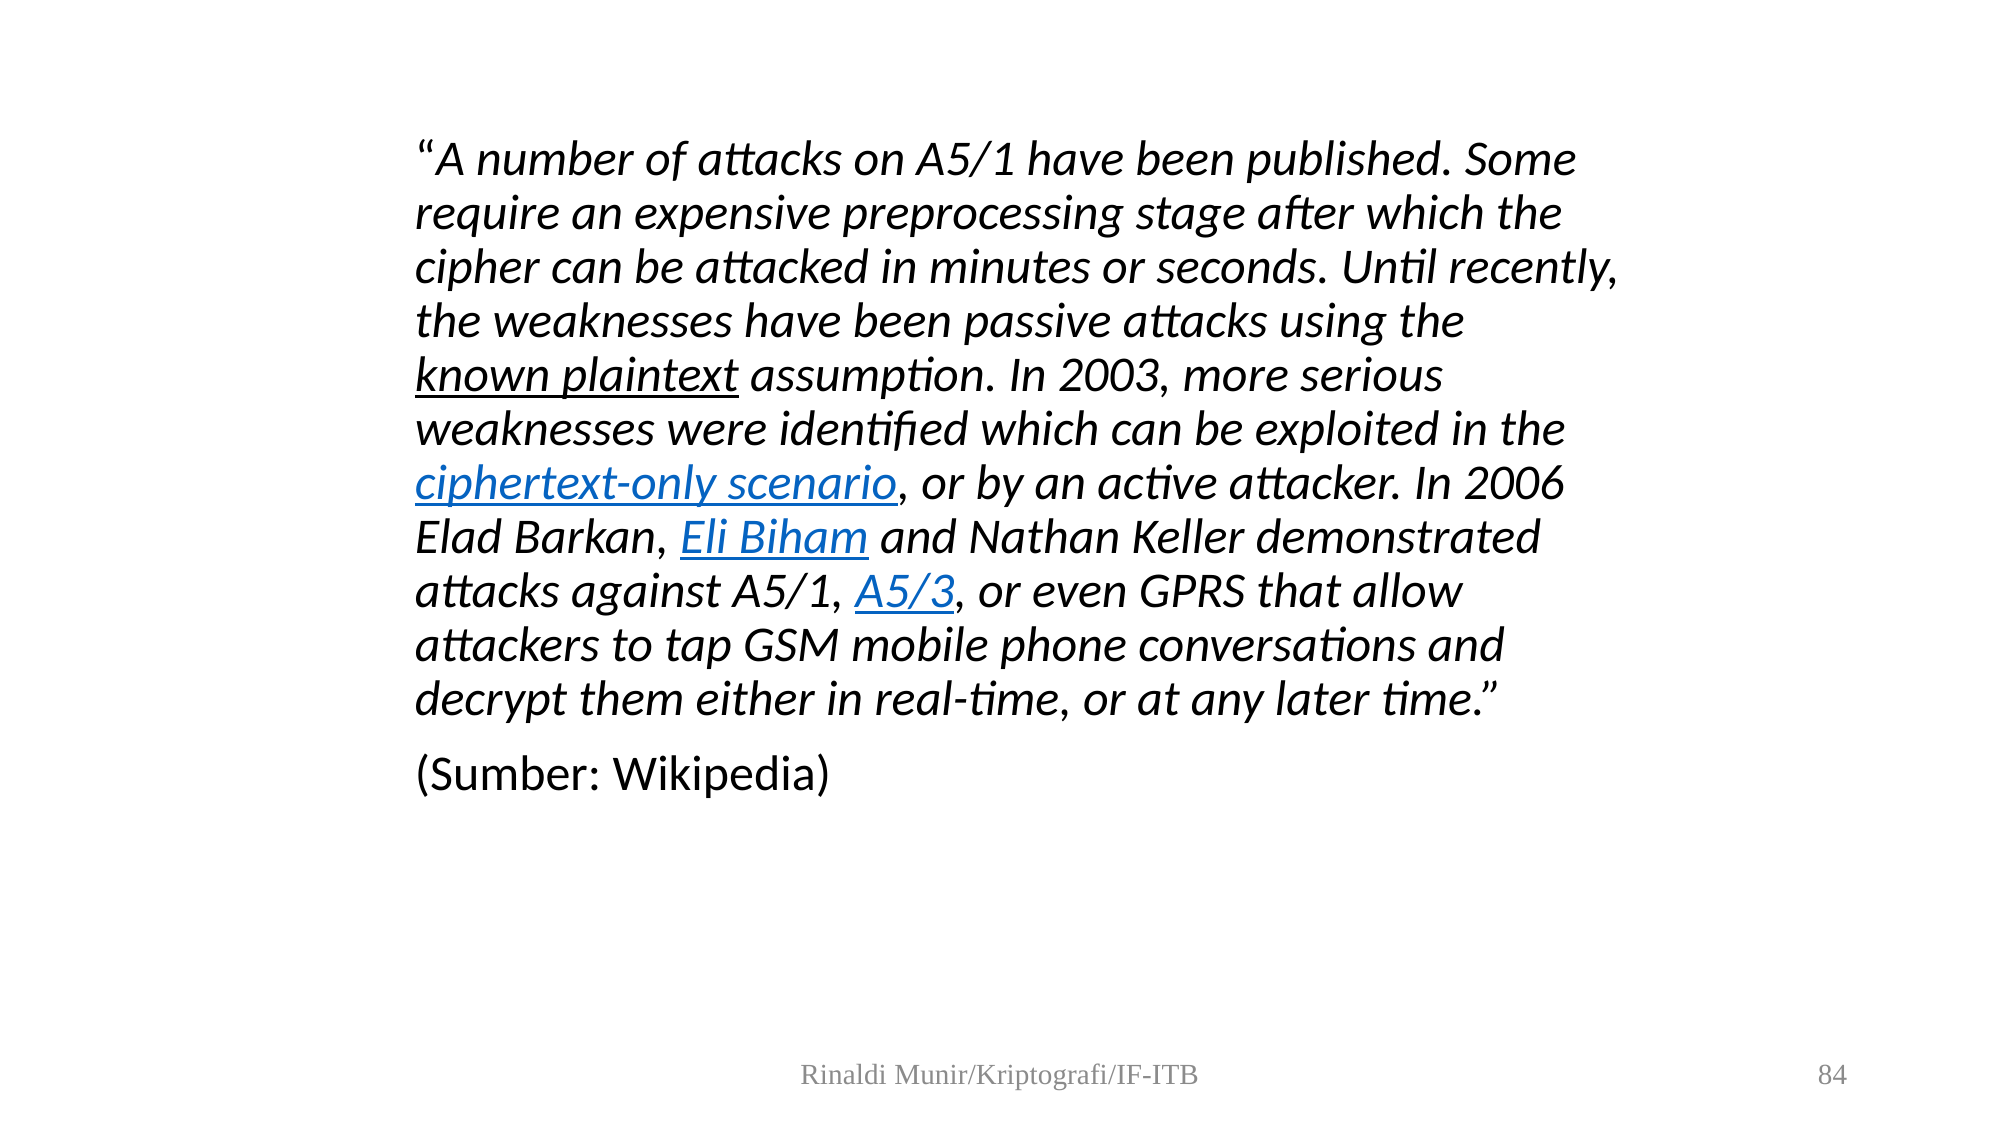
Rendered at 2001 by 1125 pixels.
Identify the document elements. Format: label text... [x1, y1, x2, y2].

list “A number of attacks on A5/1 have been published. Some require an expensive preprocessing stage after which the cipher can be attacked in minutes or seconds. Until recently, the weaknesses have been passive attacks using the known plaintext assumption. In 2003, more serious weaknesses were identified which can be exploited in the ciphertext-only scenario, or by an active attacker. In 2006 Elad Barkan, Eli Biham and Nathan Keller demonstrated attacks against A5/1, A5/3, or even GPRS that allow attackers to tap GSM mobile phone conversations and decrypt them either in real-time, or at any later time.” (Sumber: Wikipedia) [362, 125, 1638, 1000]
slide_number 84 [1412, 1042, 1863, 1103]
footer Rinaldi Munir/Kriptografi/IF-ITB [662, 1042, 1338, 1103]
